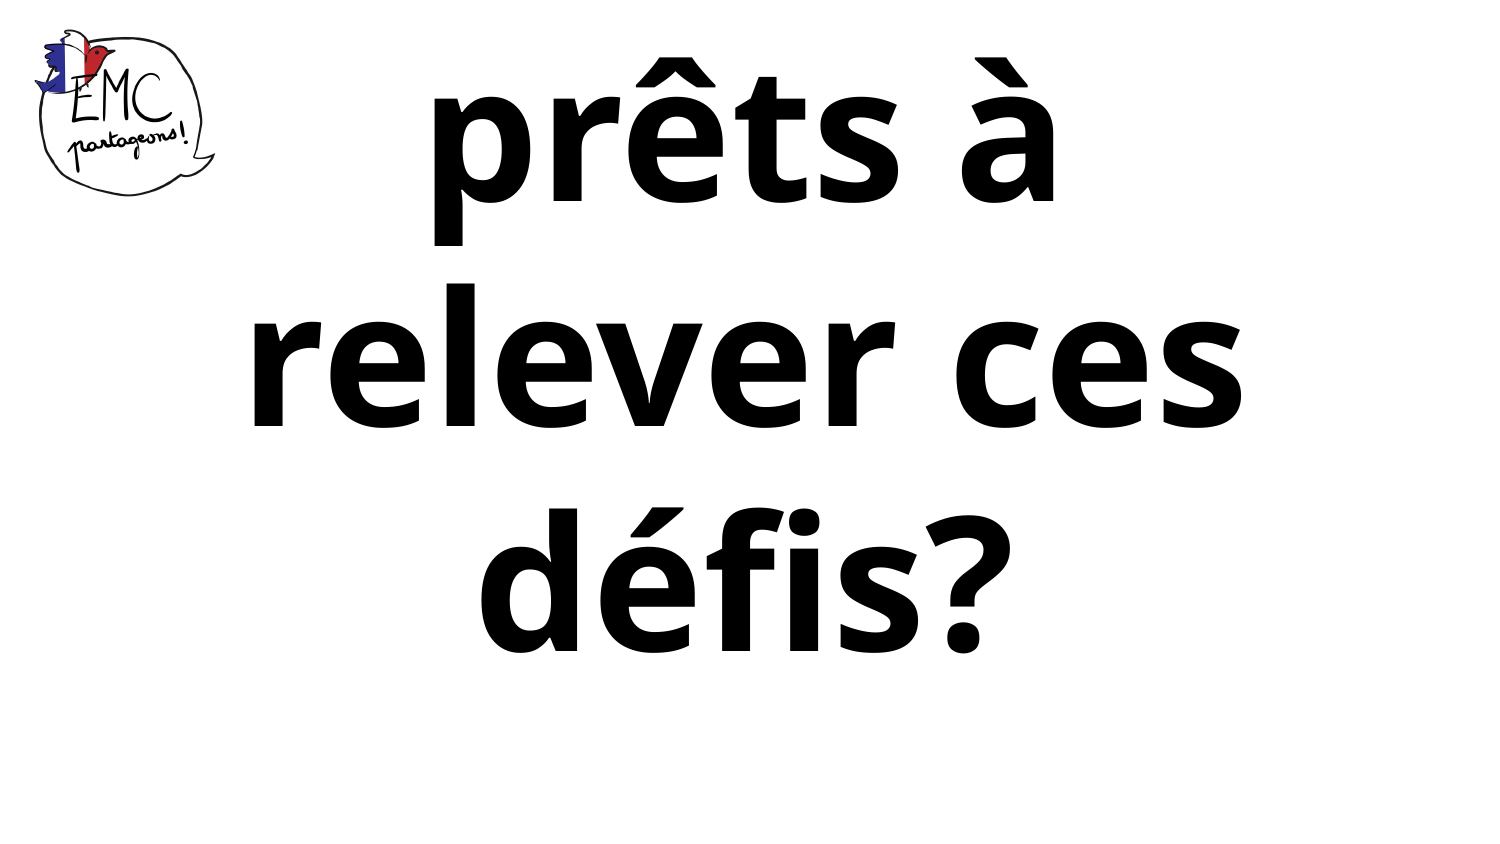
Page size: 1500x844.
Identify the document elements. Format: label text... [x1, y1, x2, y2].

title Êtes-vous prêts à relever ces défis? [136, 129, 1354, 704]
picture [28, 16, 219, 207]
